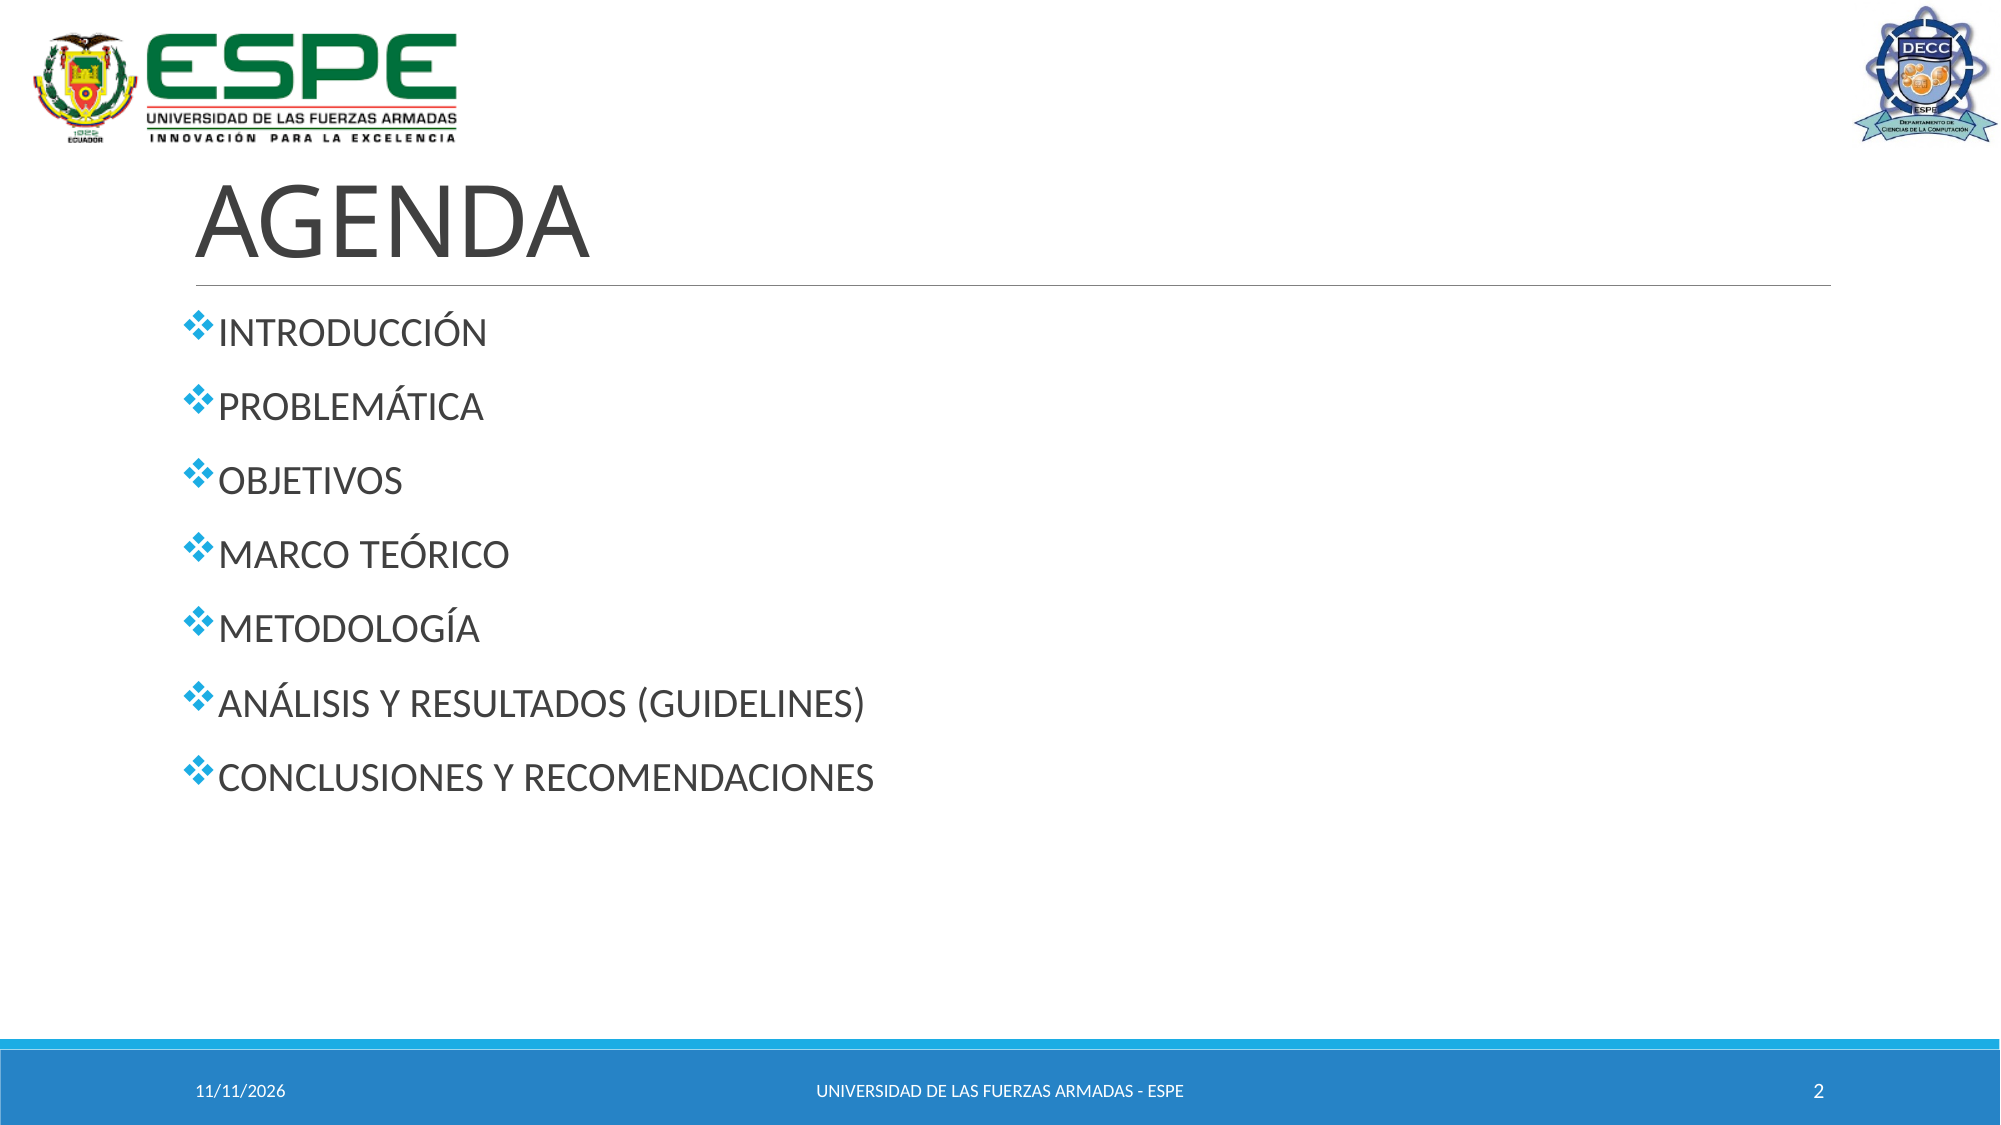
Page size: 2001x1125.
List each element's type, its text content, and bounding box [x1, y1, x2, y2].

picture [1851, 0, 2000, 149]
list INTRODUCCIÓN PROBLEMÁTICA OBJETIVOS MARCO TEÓRICO METODOLOGÍA ANÁLISIS Y RESULTADOS (GUIDELINES) CONCLUSIONES Y RECOMENDACIONES [180, 302, 1830, 963]
title AGENDA [180, 47, 1830, 285]
slide_number 2 [1624, 1059, 1840, 1120]
picture [0, 28, 465, 149]
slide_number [180, 1059, 586, 1120]
footer UNIVERSIDAD DE LAS FUERZAS ARMADAS - ESPE [604, 1059, 1396, 1120]
